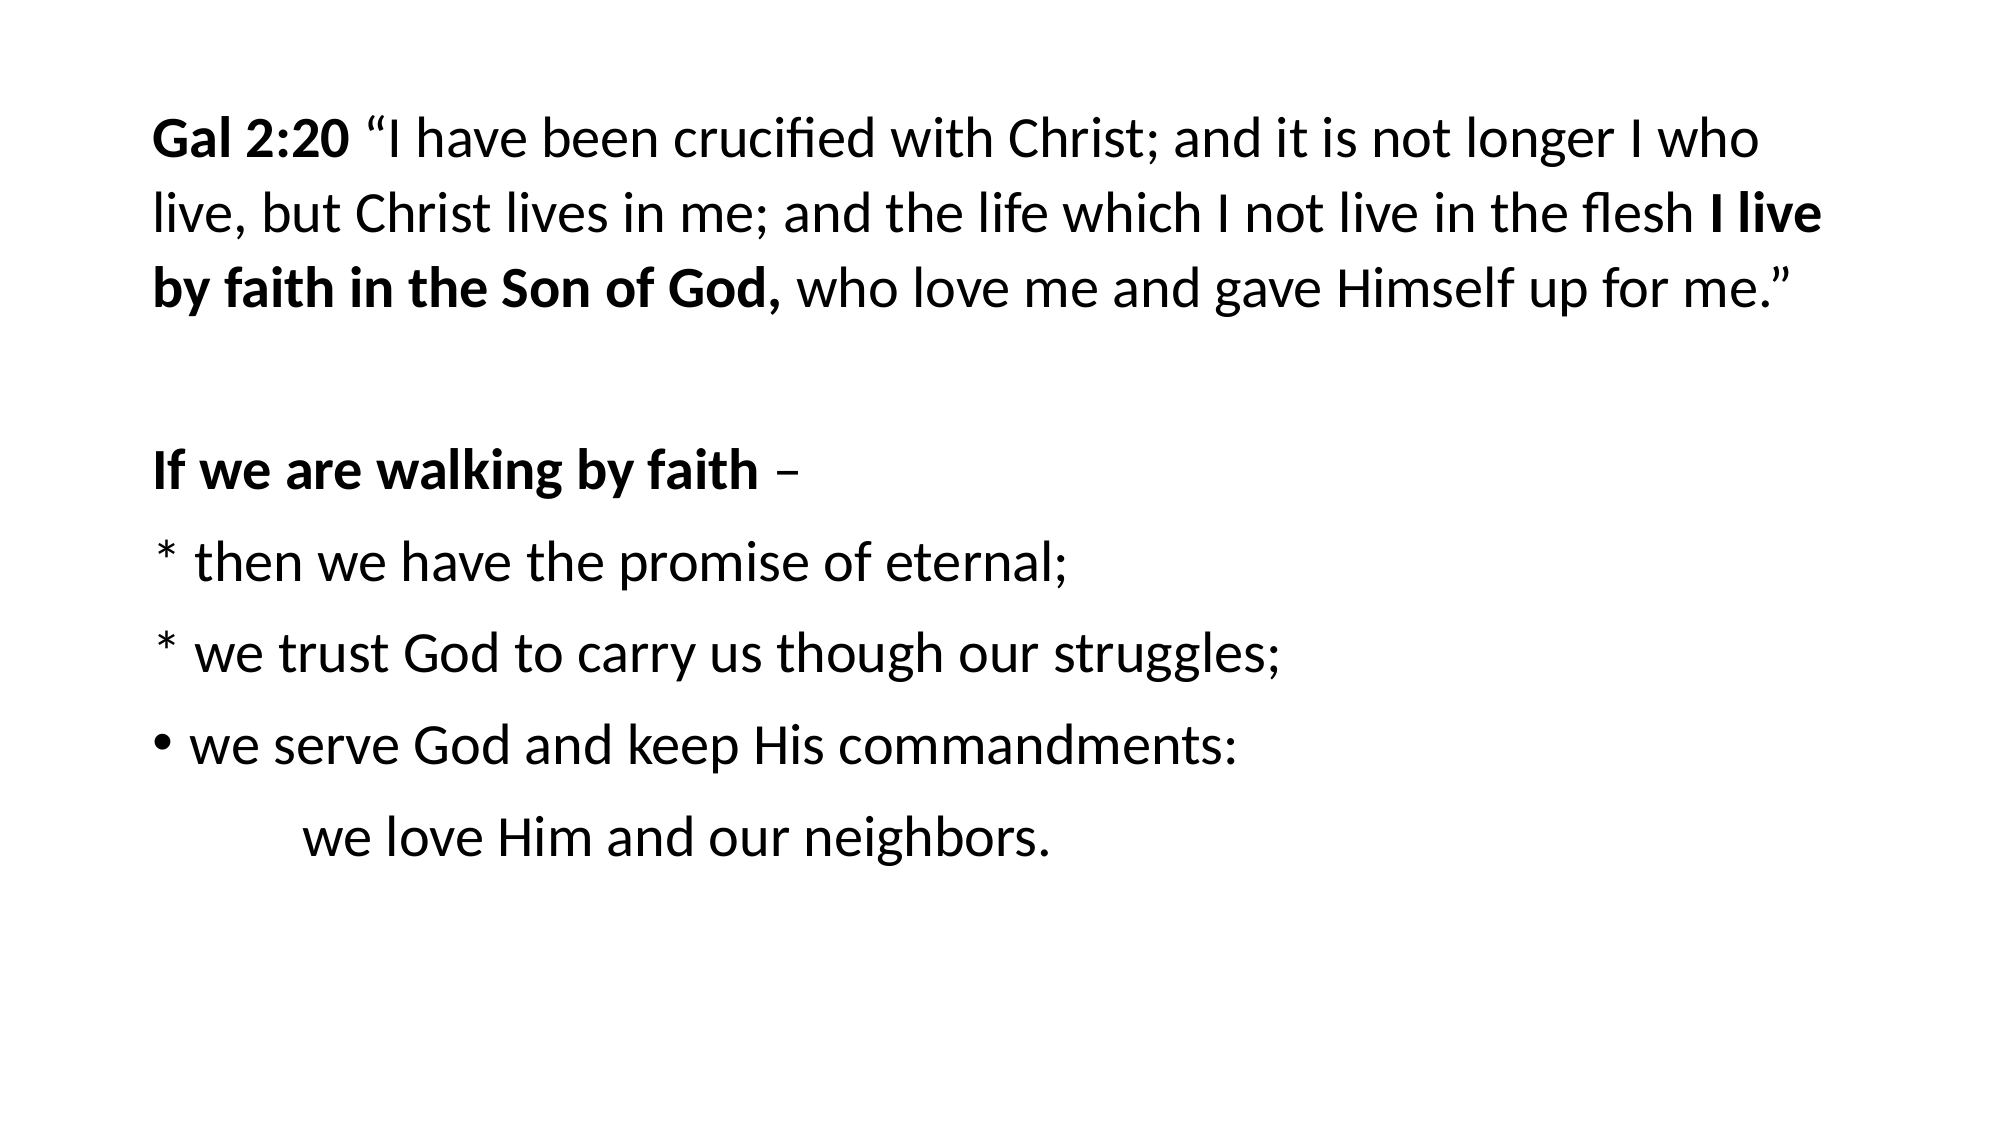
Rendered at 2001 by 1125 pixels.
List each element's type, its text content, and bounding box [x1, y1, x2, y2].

list Gal 2:20 “I have been crucified with Christ; and it is not longer I who live, but Christ lives in me; and the life which I not live in the flesh I live by faith in the Son of God, who love me and gave Himself up for me.” If we are walking by faith – * then we have the promise of eternal; * we trust God to carry us though our struggles; we serve God and keep His commandments: we love Him and our neighbors. [137, 86, 1863, 1014]
